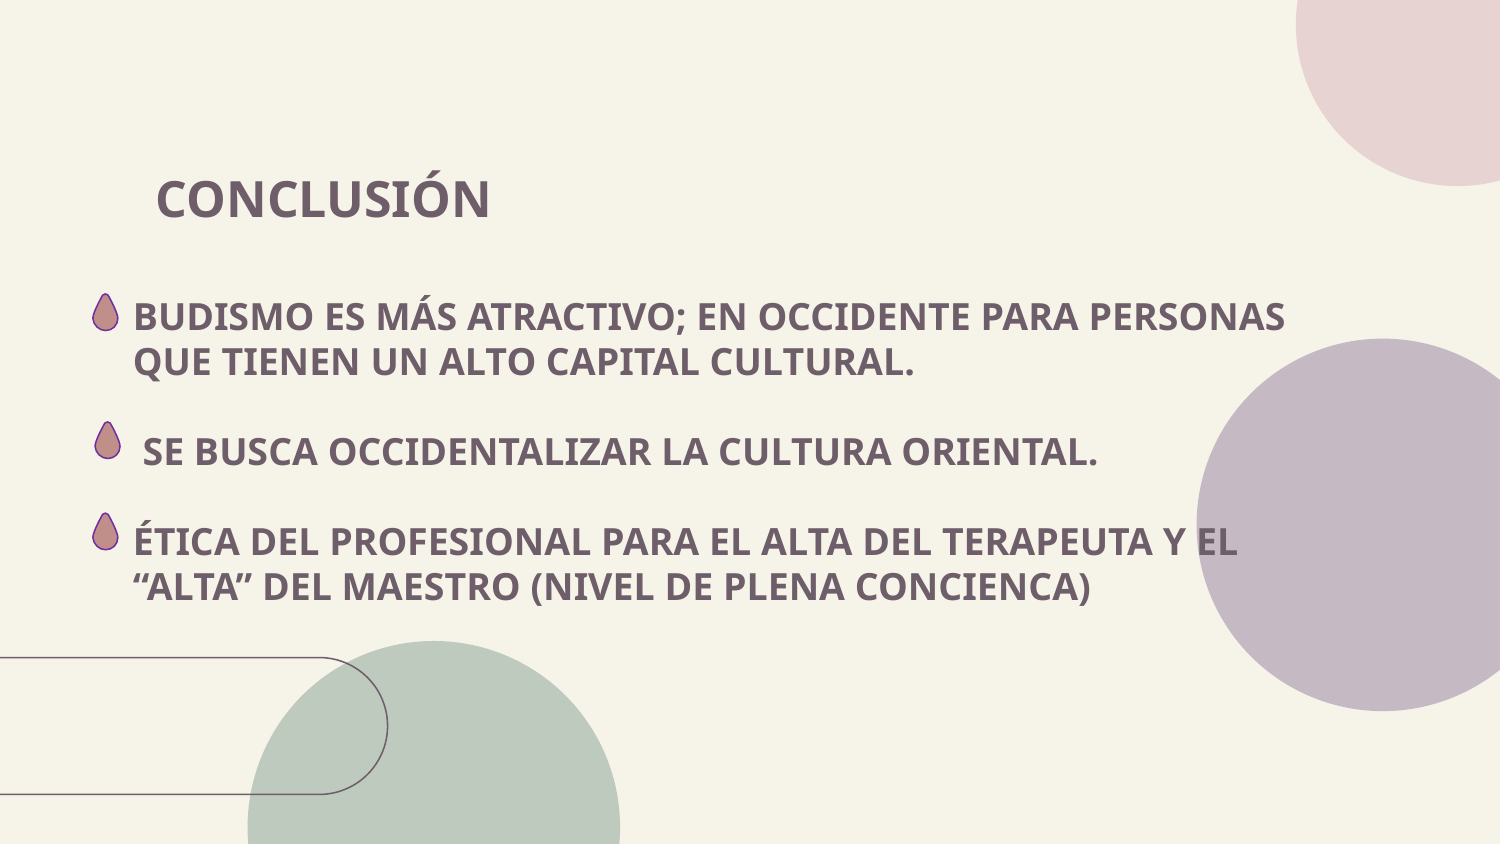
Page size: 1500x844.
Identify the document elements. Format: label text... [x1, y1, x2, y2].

title BUDISMO ES MÁS ATRACTIVO; EN OCCIDENTE PARA PERSONAS QUE TIENEN UN ALTO CAPITAL CULTURAL. SE BUSCA OCCIDENTALIZAR LA CULTURA ORIENTAL. ÉTICA DEL PROFESIONAL PARA EL ALTA DEL TERAPEUTA Y EL “ALTA” DEL MAESTRO (NIVEL DE PLENA CONCIENCA) [117, 277, 1330, 490]
text_box [92, 513, 118, 550]
text_box [92, 293, 118, 331]
text_box [95, 421, 121, 459]
subtitle CONCLUSIÓN [117, 117, 915, 278]
